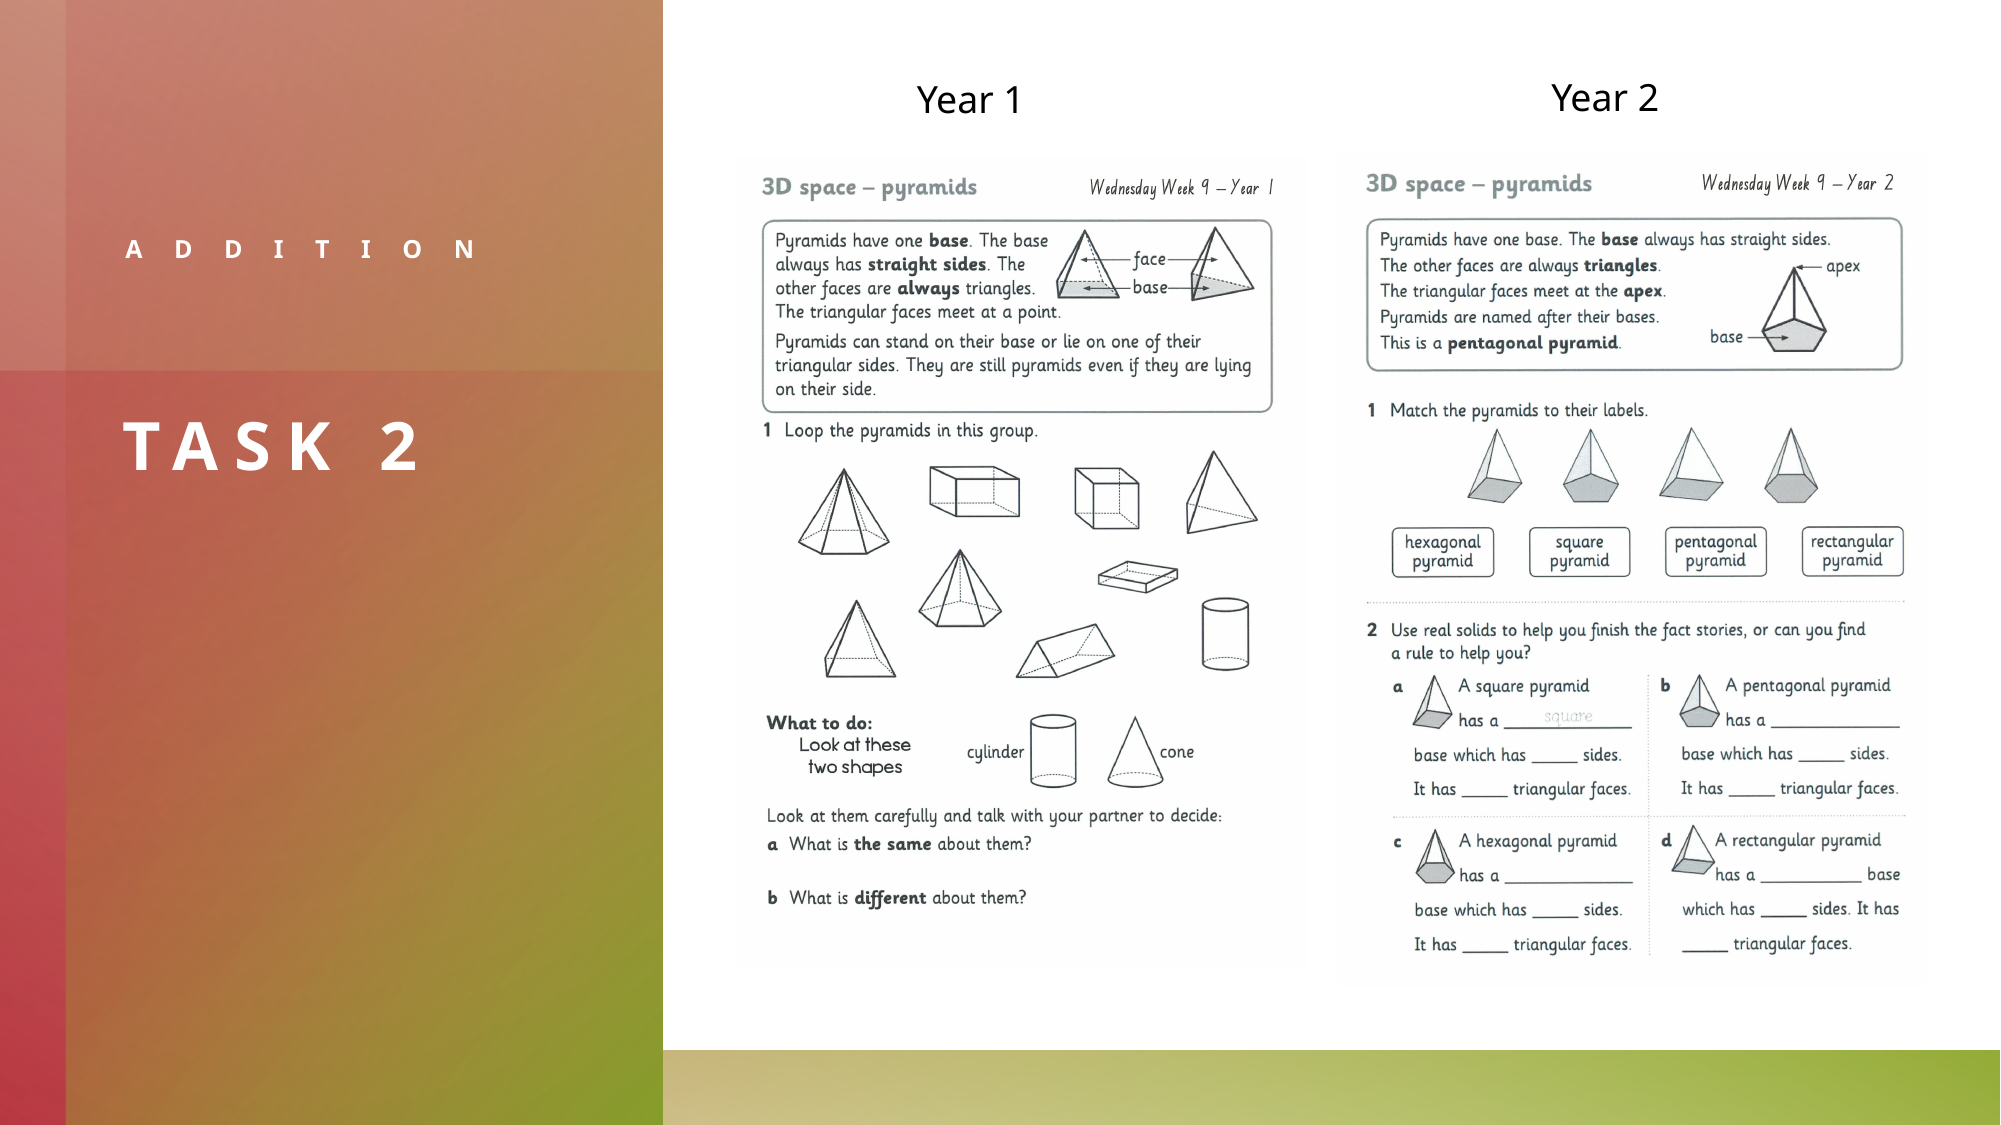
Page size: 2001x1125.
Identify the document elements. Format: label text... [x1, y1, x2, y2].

text_box Year 1 [794, 68, 1147, 128]
picture [0, 0, 663, 1125]
picture [735, 157, 1308, 968]
text_box Year 2 [1450, 66, 1761, 127]
picture [1337, 152, 1927, 987]
